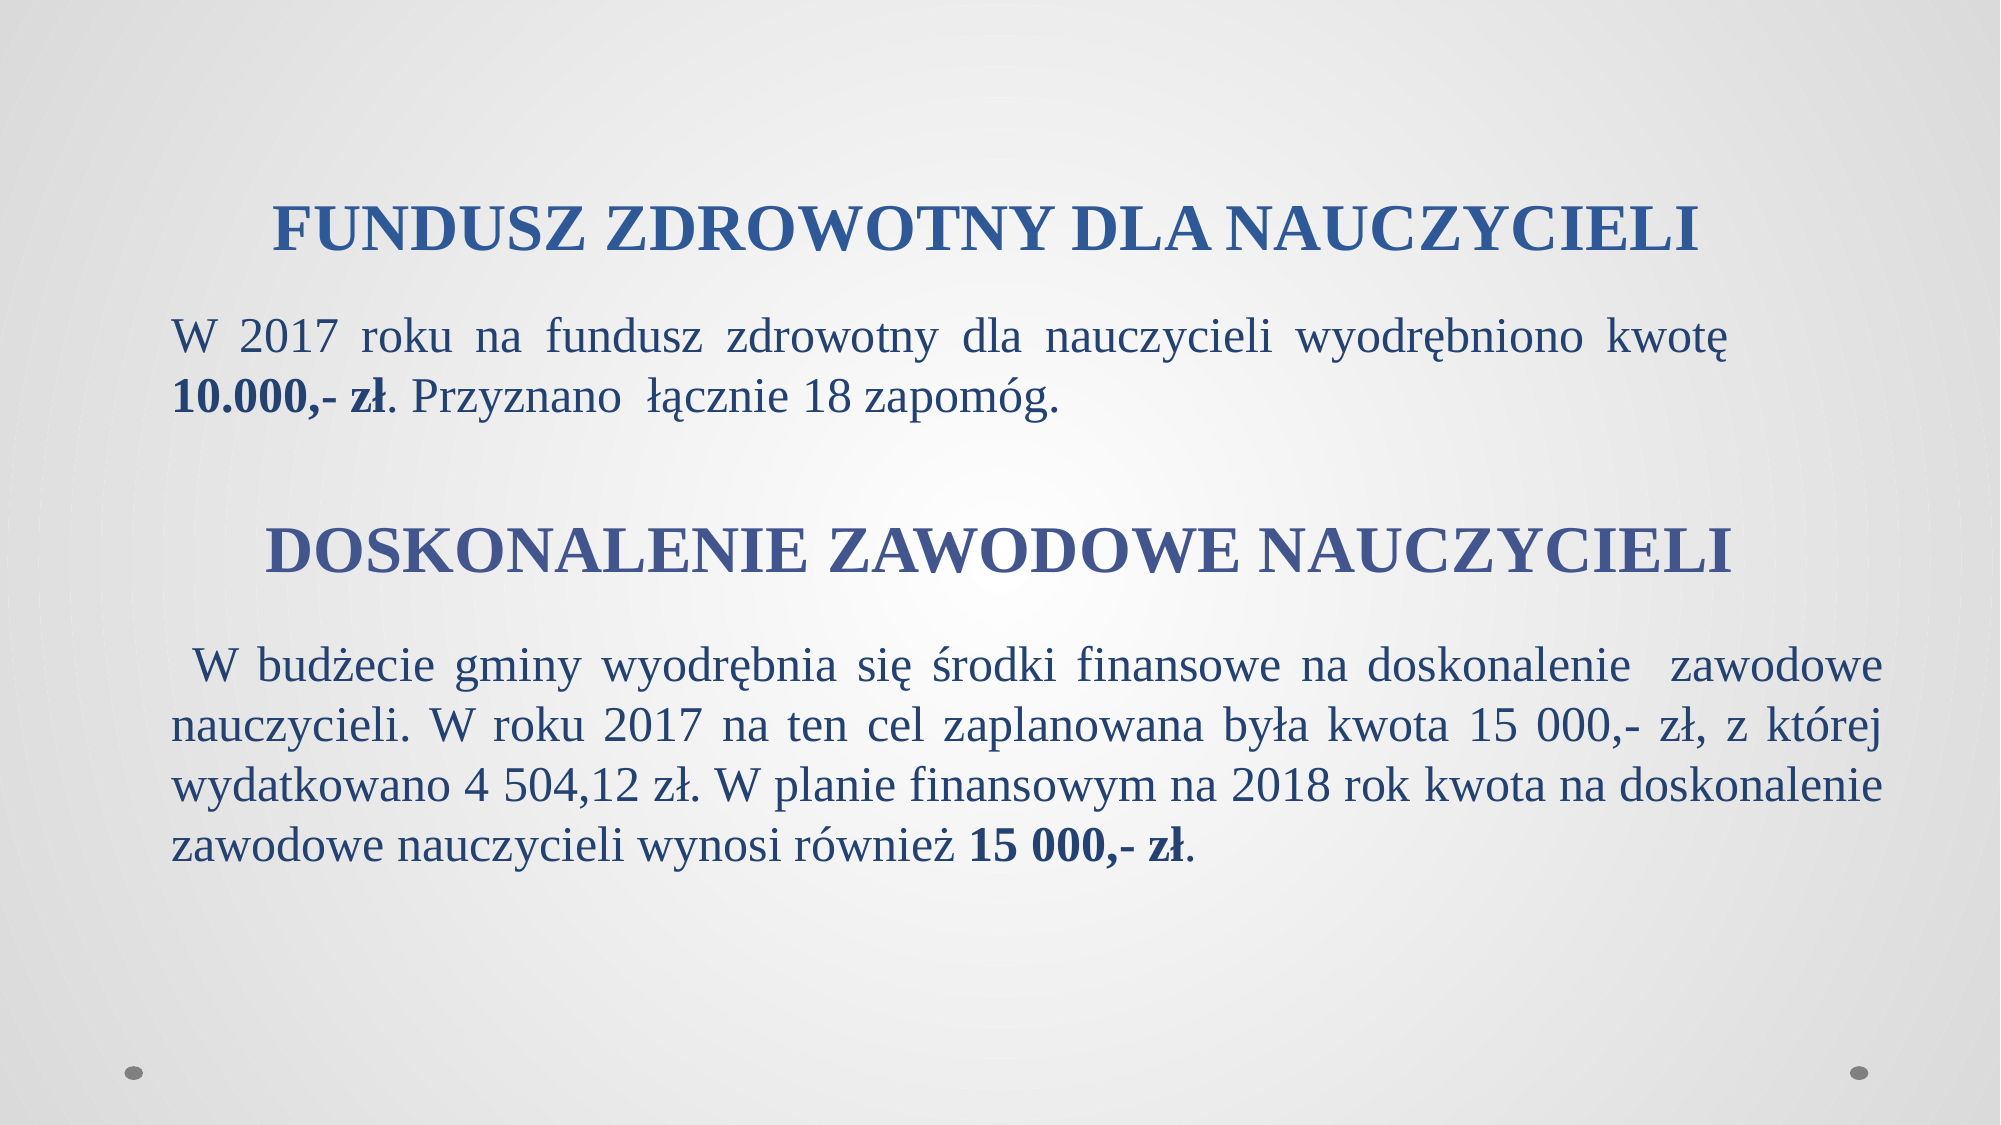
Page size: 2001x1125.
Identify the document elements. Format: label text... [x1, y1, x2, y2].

title FUNDUSZ ZDROWOTNY DLA NAUCZYCIELI [111, 56, 1863, 272]
list W 2017 roku na fundusz zdrowotny dla nauczycieli wyodrębniono kwotę 10.000,- zł. Przyznano łącznie 18 zapomóg. DOSKONALENIE ZAWODOWE NAUCZYCIELI W budżecie gminy wyodrębnia się środki finansowe na doskonalenie zawodowe nauczycieli. W roku 2017 na ten cel zaplanowana była kwota 15 000,- zł, z której wydatkowano 4 504,12 zł. W planie finansowym na 2018 rok kwota na doskonalenie zawodowe nauczycieli wynosi również 15 000,- zł. [99, 295, 1900, 935]
